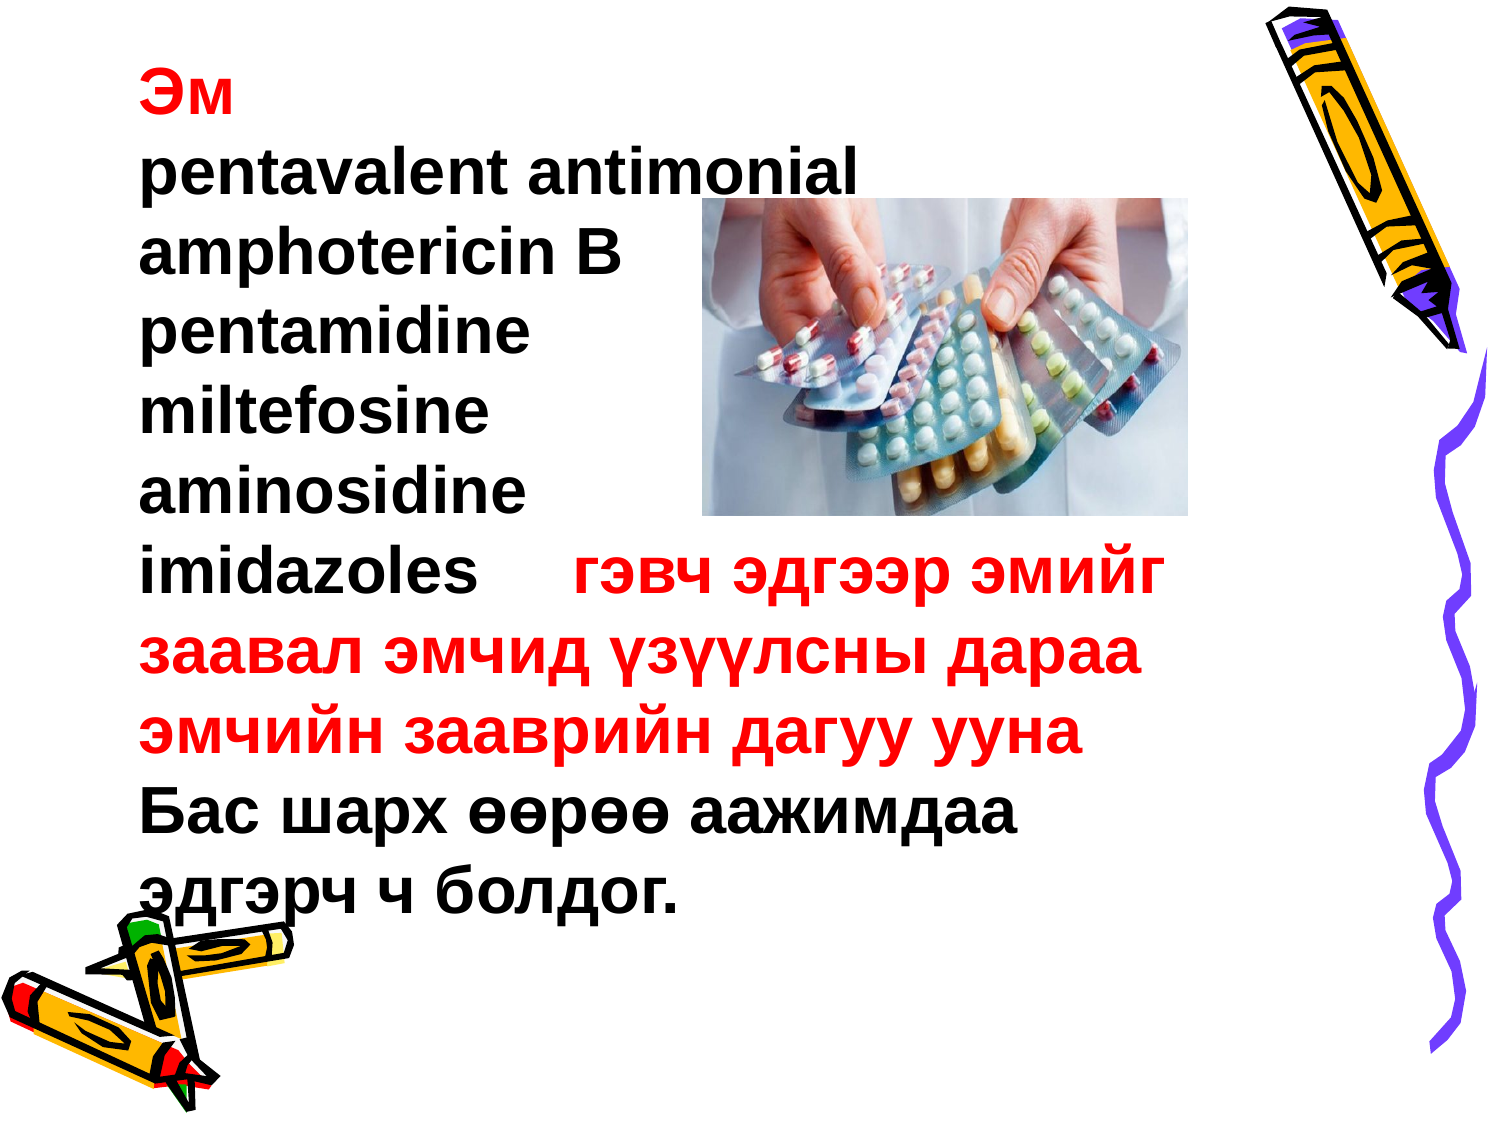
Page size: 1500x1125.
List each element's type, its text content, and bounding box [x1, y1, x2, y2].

title Эм pentavalent antimonial amphotericin B pentamidine miltefosine aminosidine imidazoles гэвч эдгээр эмийг заавал эмчид үзүүлсны дараа эмчийн зааврийн дагуу ууна Бас шарх өөрөө аажимдаа эдгэрч ч болдог. [123, 101, 1251, 935]
picture [702, 198, 1188, 516]
